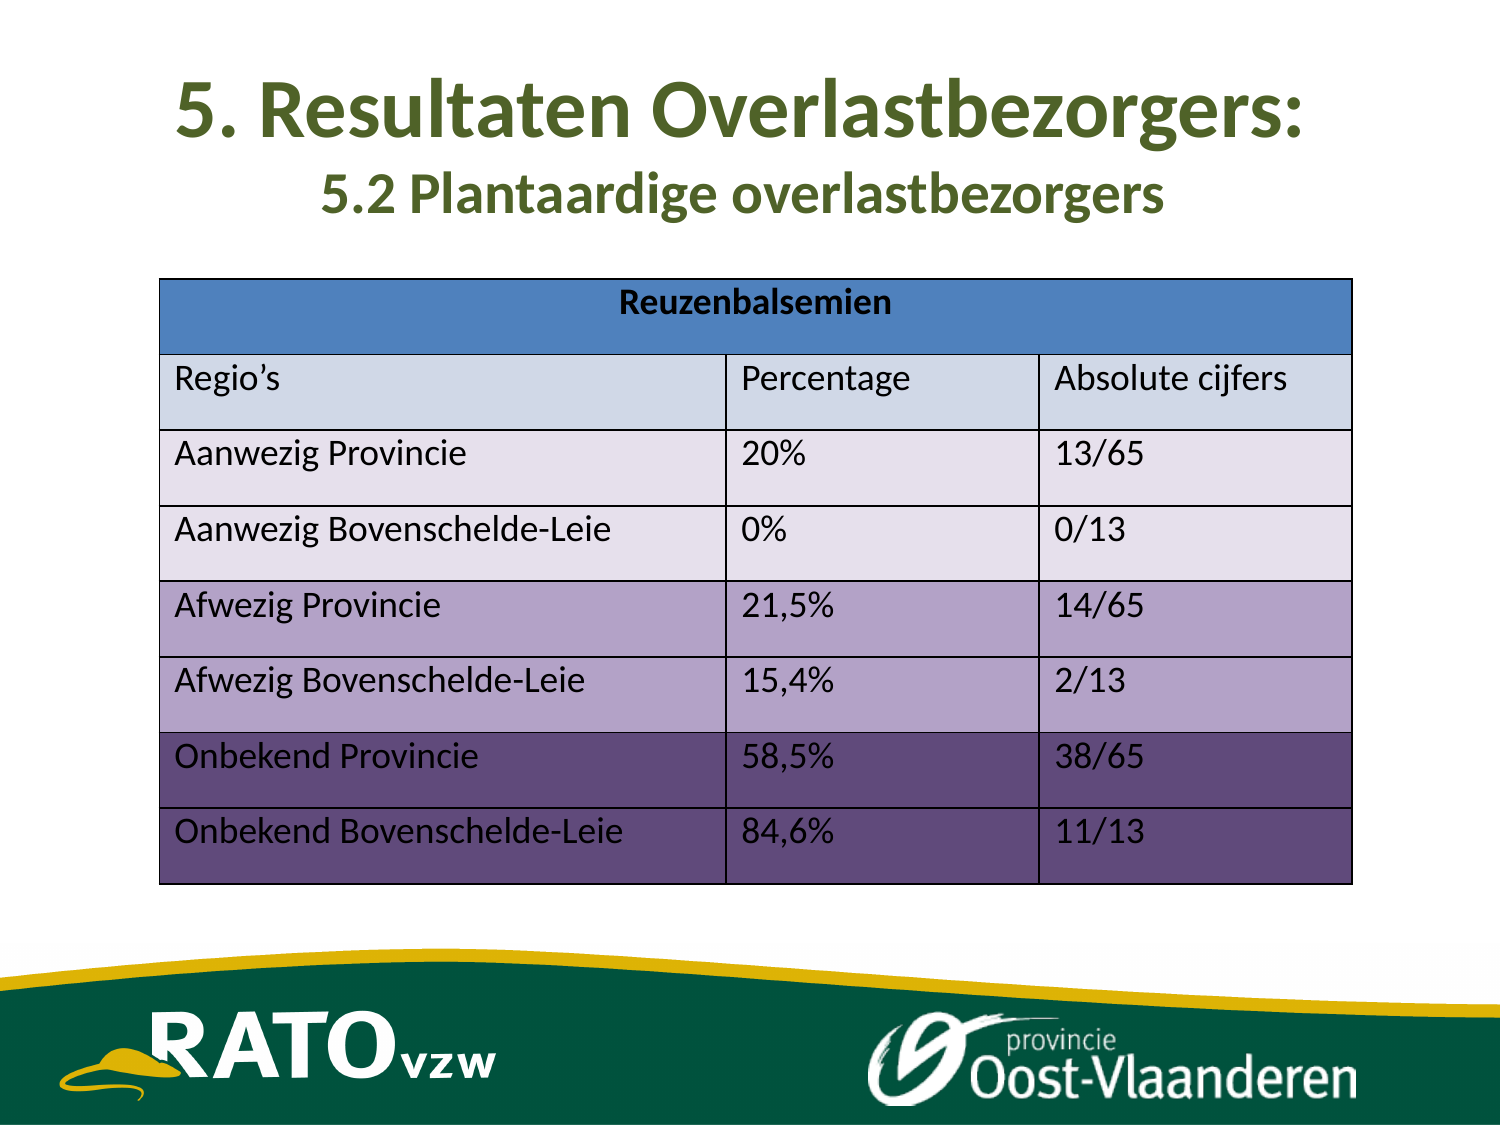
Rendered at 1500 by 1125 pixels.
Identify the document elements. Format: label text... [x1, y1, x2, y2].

table_cell Onbekend Bovenschelde-Leie [160, 809, 725, 883]
table_cell Aanwezig Bovenschelde-Leie [160, 507, 725, 580]
table_header Reuzenbalsemien [160, 280, 1351, 354]
table_cell Onbekend Provincie [160, 733, 725, 807]
table_cell Afwezig Bovenschelde-Leie [160, 658, 725, 732]
table_cell 0% [727, 507, 1038, 580]
table_cell Afwezig Provincie [160, 582, 725, 656]
table_cell 38/65 [1040, 733, 1351, 807]
table_cell 2/13 [1040, 658, 1351, 732]
table_cell Regio’s [160, 355, 725, 429]
table_cell Aanwezig Provincie [160, 431, 725, 505]
table_cell 84,6% [727, 809, 1038, 883]
table_cell 15,4% [727, 658, 1038, 732]
table_cell 58,5% [727, 733, 1038, 807]
title 5. Resultaten Overlastbezorgers: 5.2 Plantaardige overlastbezorgers [75, 45, 1425, 233]
table_cell 21,5% [727, 582, 1038, 656]
table_cell Percentage [727, 355, 1038, 429]
picture [0, 943, 1500, 1125]
table_cell 13/65 [1040, 431, 1351, 505]
table_cell 0/13 [1040, 507, 1351, 580]
table_cell 20% [727, 431, 1038, 505]
table_cell Absolute cijfers [1040, 355, 1351, 429]
table_cell 11/13 [1040, 809, 1351, 883]
table_cell 14/65 [1040, 582, 1351, 656]
